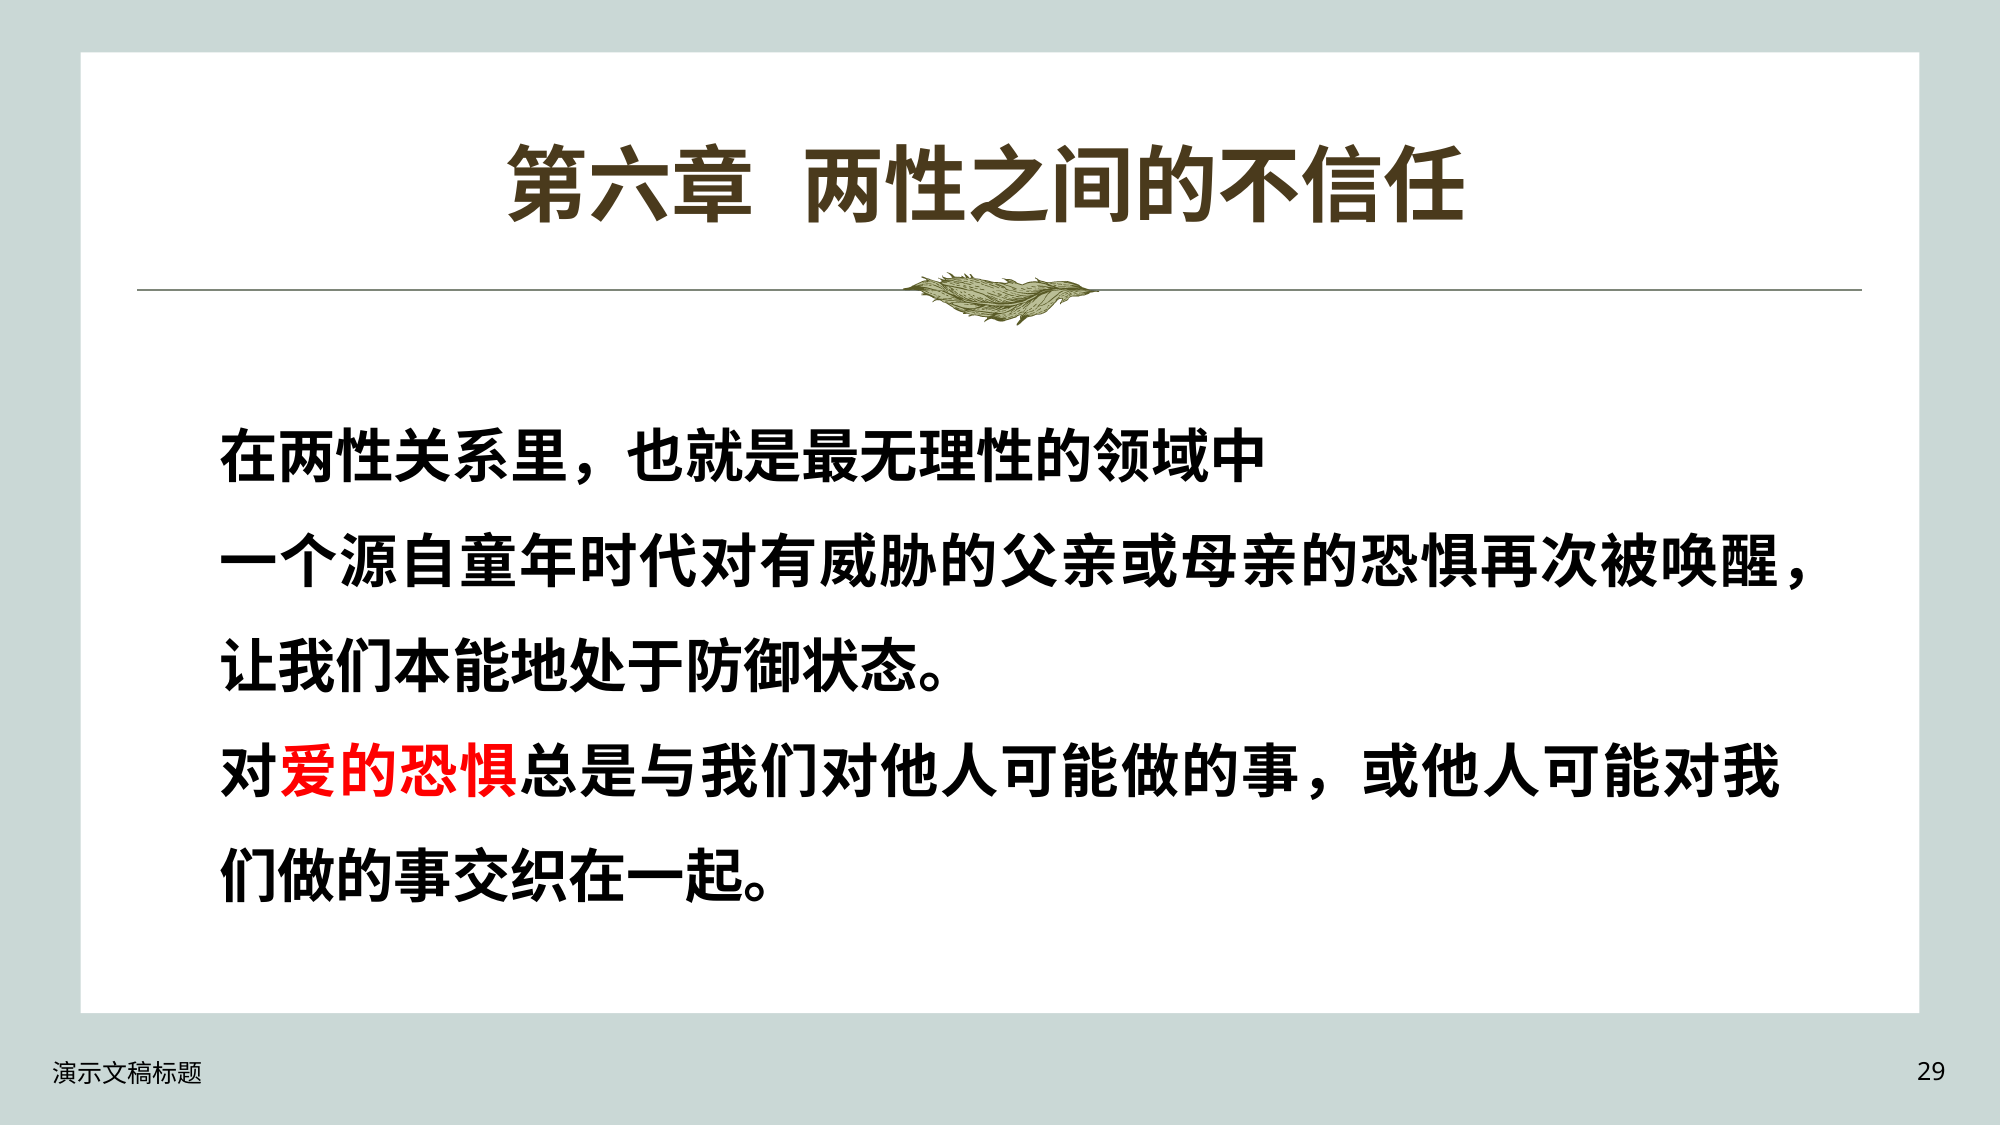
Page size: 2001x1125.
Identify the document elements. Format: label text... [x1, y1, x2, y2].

picture [901, 320, 1100, 326]
title 第六章 两性之间的不信任 [123, 101, 1849, 320]
slide_number 29 [1510, 1042, 1961, 1103]
footer 演示文稿标题 [37, 1042, 713, 1103]
text_box 在两性关系里，也就是最无理性的领域中 一个源自童年时代对有威胁的父亲或母亲的恐惧再次被唤醒，让我们本能地处于防御状态。 对爱的恐惧总是与我们对他人可能做的事，或他人可能对我们做的事交织在一起。 [204, 377, 1796, 917]
